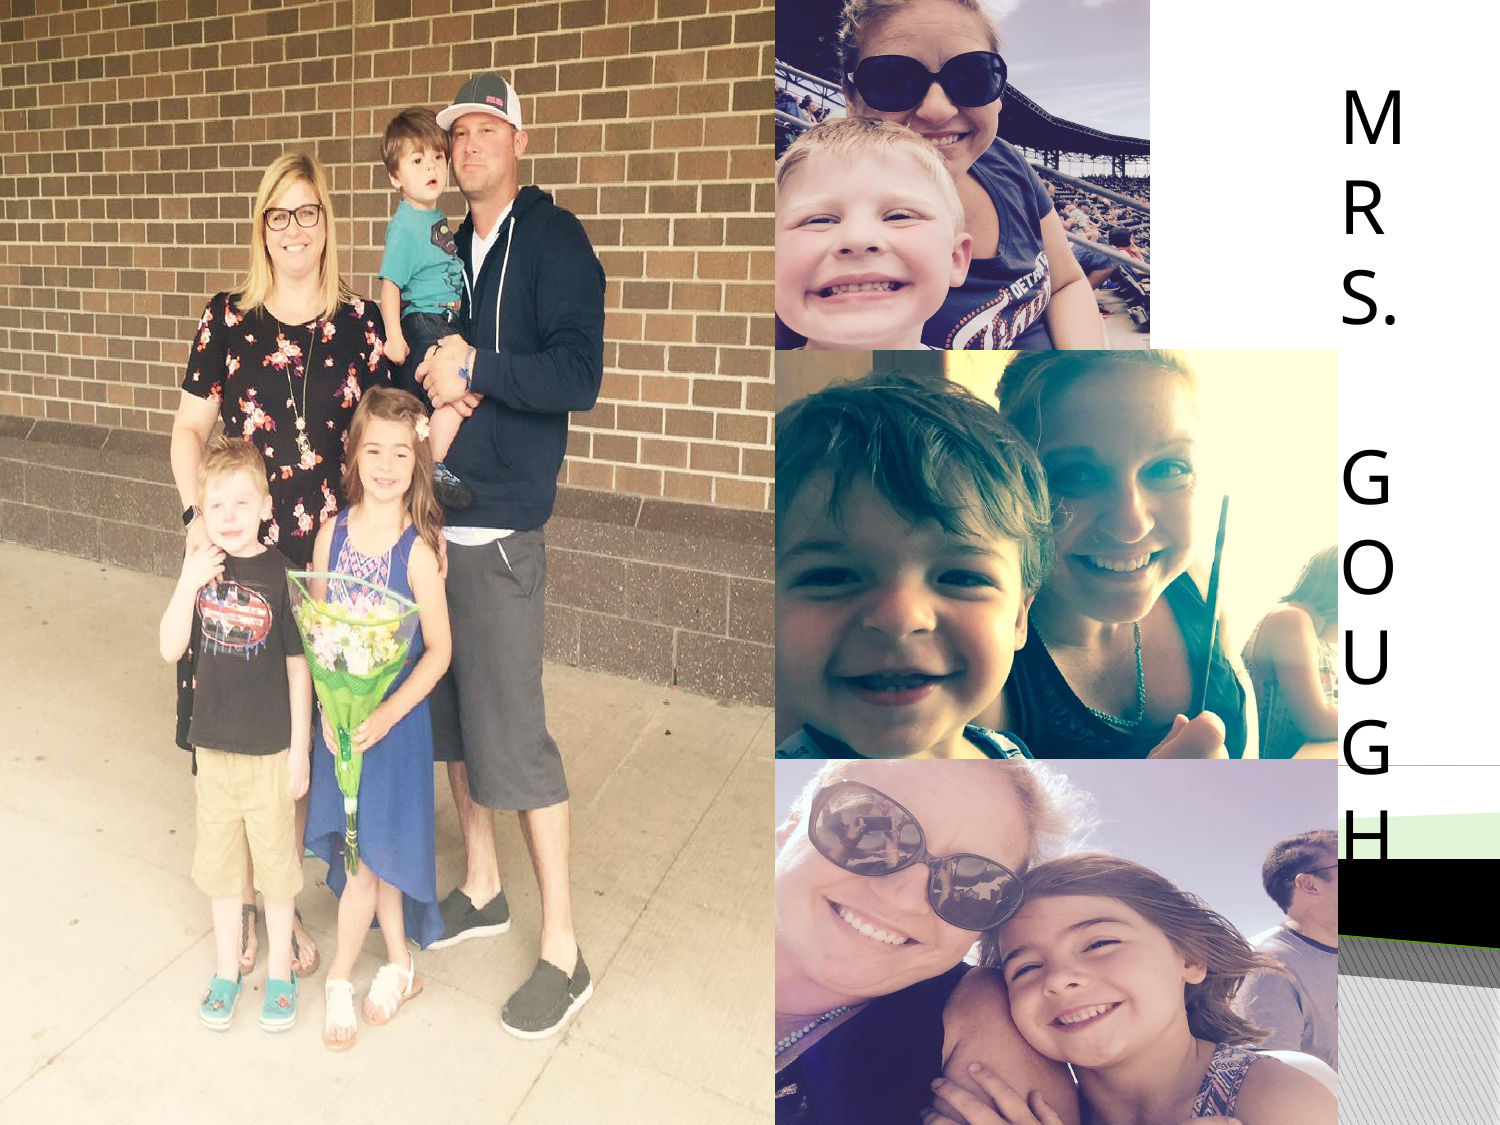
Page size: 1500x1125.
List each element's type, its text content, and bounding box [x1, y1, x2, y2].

text_box M R S. G O U G H [1324, 62, 1463, 888]
picture [0, 0, 1500, 1125]
